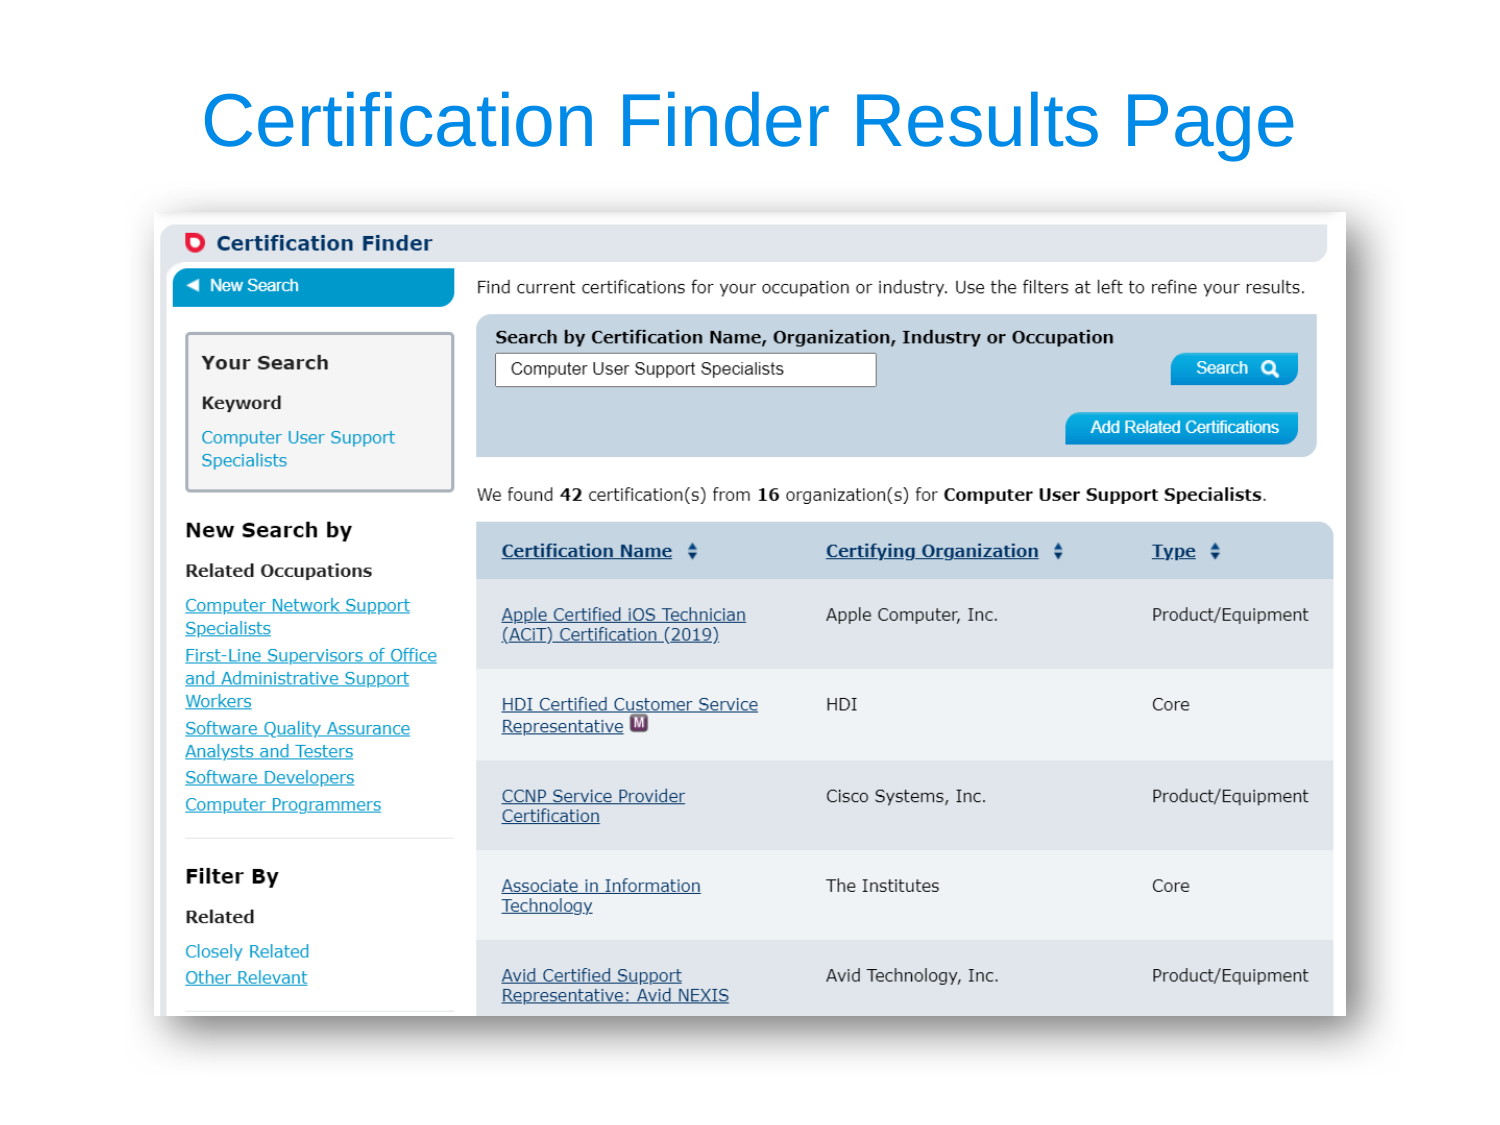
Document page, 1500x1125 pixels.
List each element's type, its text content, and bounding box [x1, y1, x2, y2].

title Certification Finder Results Page [74, 45, 1426, 188]
picture [154, 212, 1346, 1016]
text_box [1023, 890, 1427, 1081]
